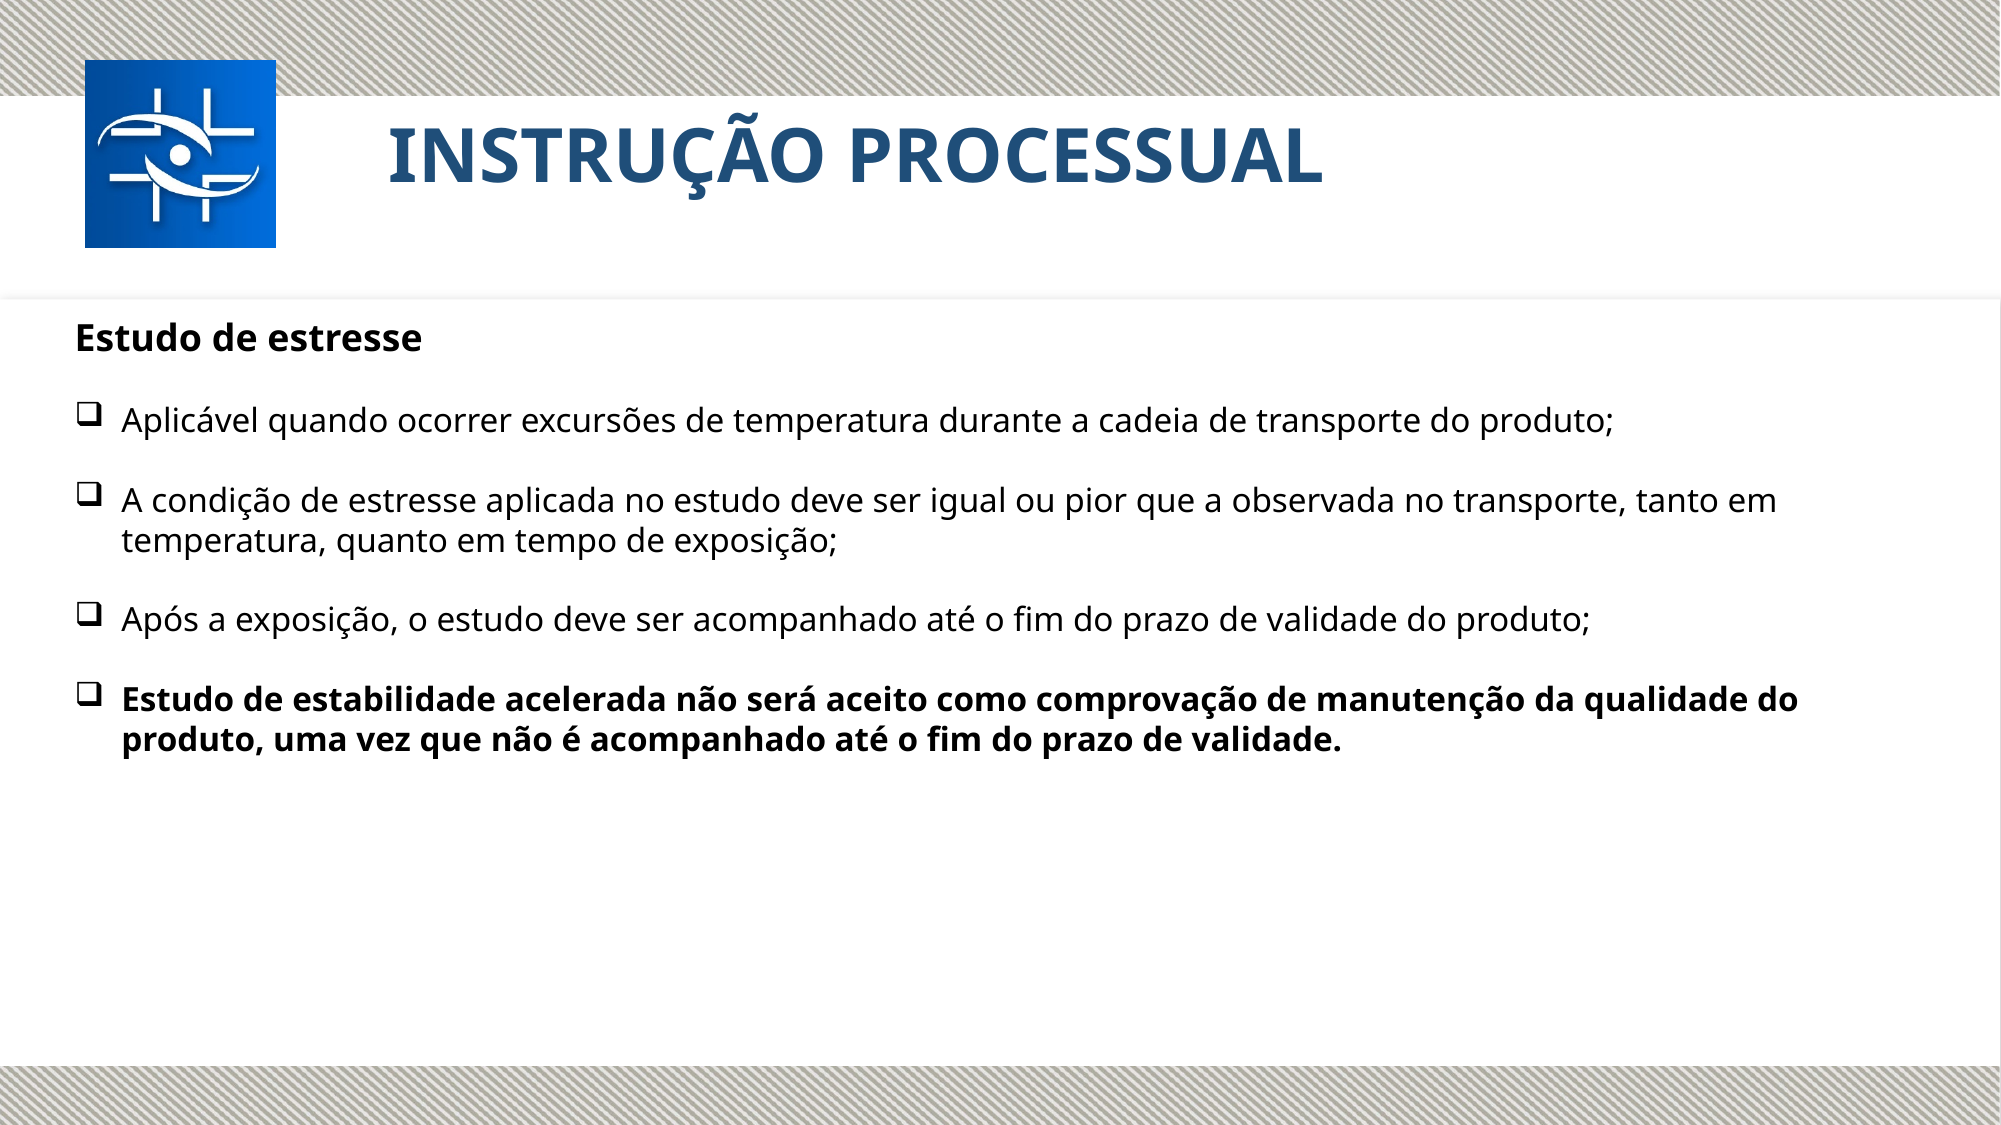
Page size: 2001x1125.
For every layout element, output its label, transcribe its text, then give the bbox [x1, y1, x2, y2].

picture [0, 0, 2000, 248]
text_box Estudo de estresse Aplicável quando ocorrer excursões de temperatura durante a cadeia de transporte do produto; A condição de estresse aplicada no estudo deve ser igual ou pior que a observada no transporte, tanto em temperatura, quanto em tempo de exposição; Após a exposição, o estudo deve ser acompanhado até o fim do prazo de validade do produto; Estudo de estabilidade acelerada não será aceito como comprovação de manutenção da qualidade do produto, uma vez que não é acompanhado até o fim do prazo de validade. [59, 306, 1940, 1056]
picture [0, 1066, 2000, 1125]
text_box INSTRUÇÃO PROCESSUAL [374, 99, 1342, 205]
